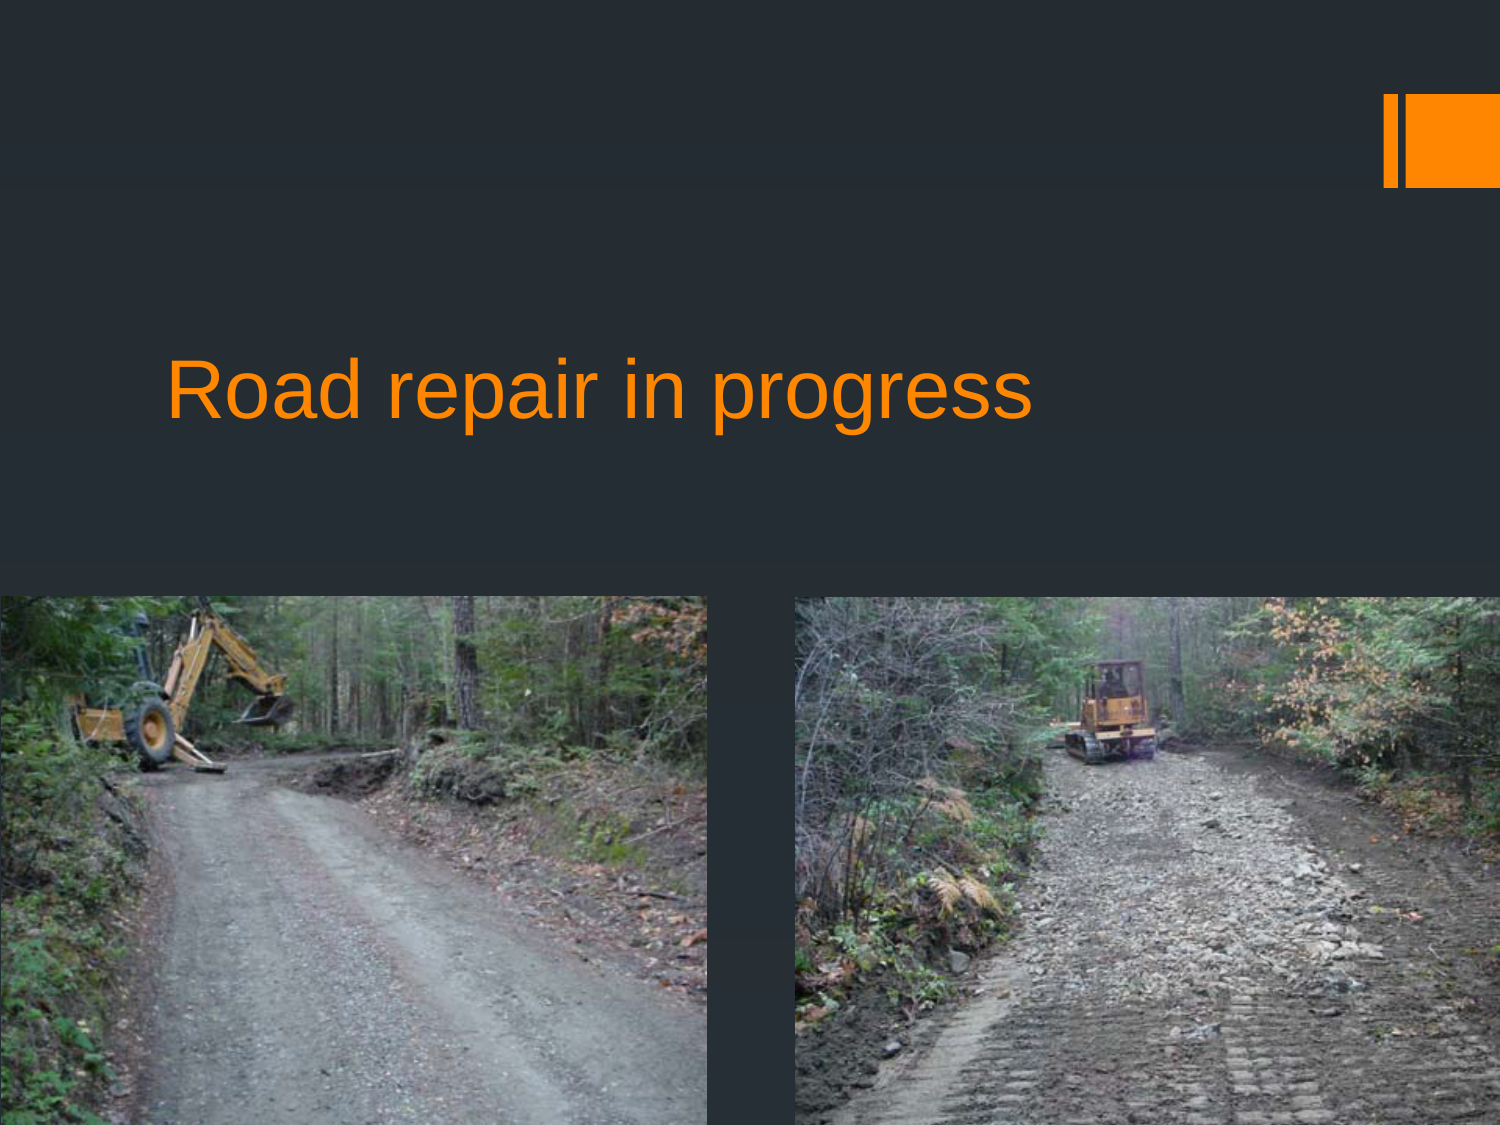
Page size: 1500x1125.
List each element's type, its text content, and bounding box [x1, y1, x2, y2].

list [0, 596, 707, 1125]
picture [794, 597, 1500, 1125]
title Road repair in progress [150, 253, 1350, 443]
